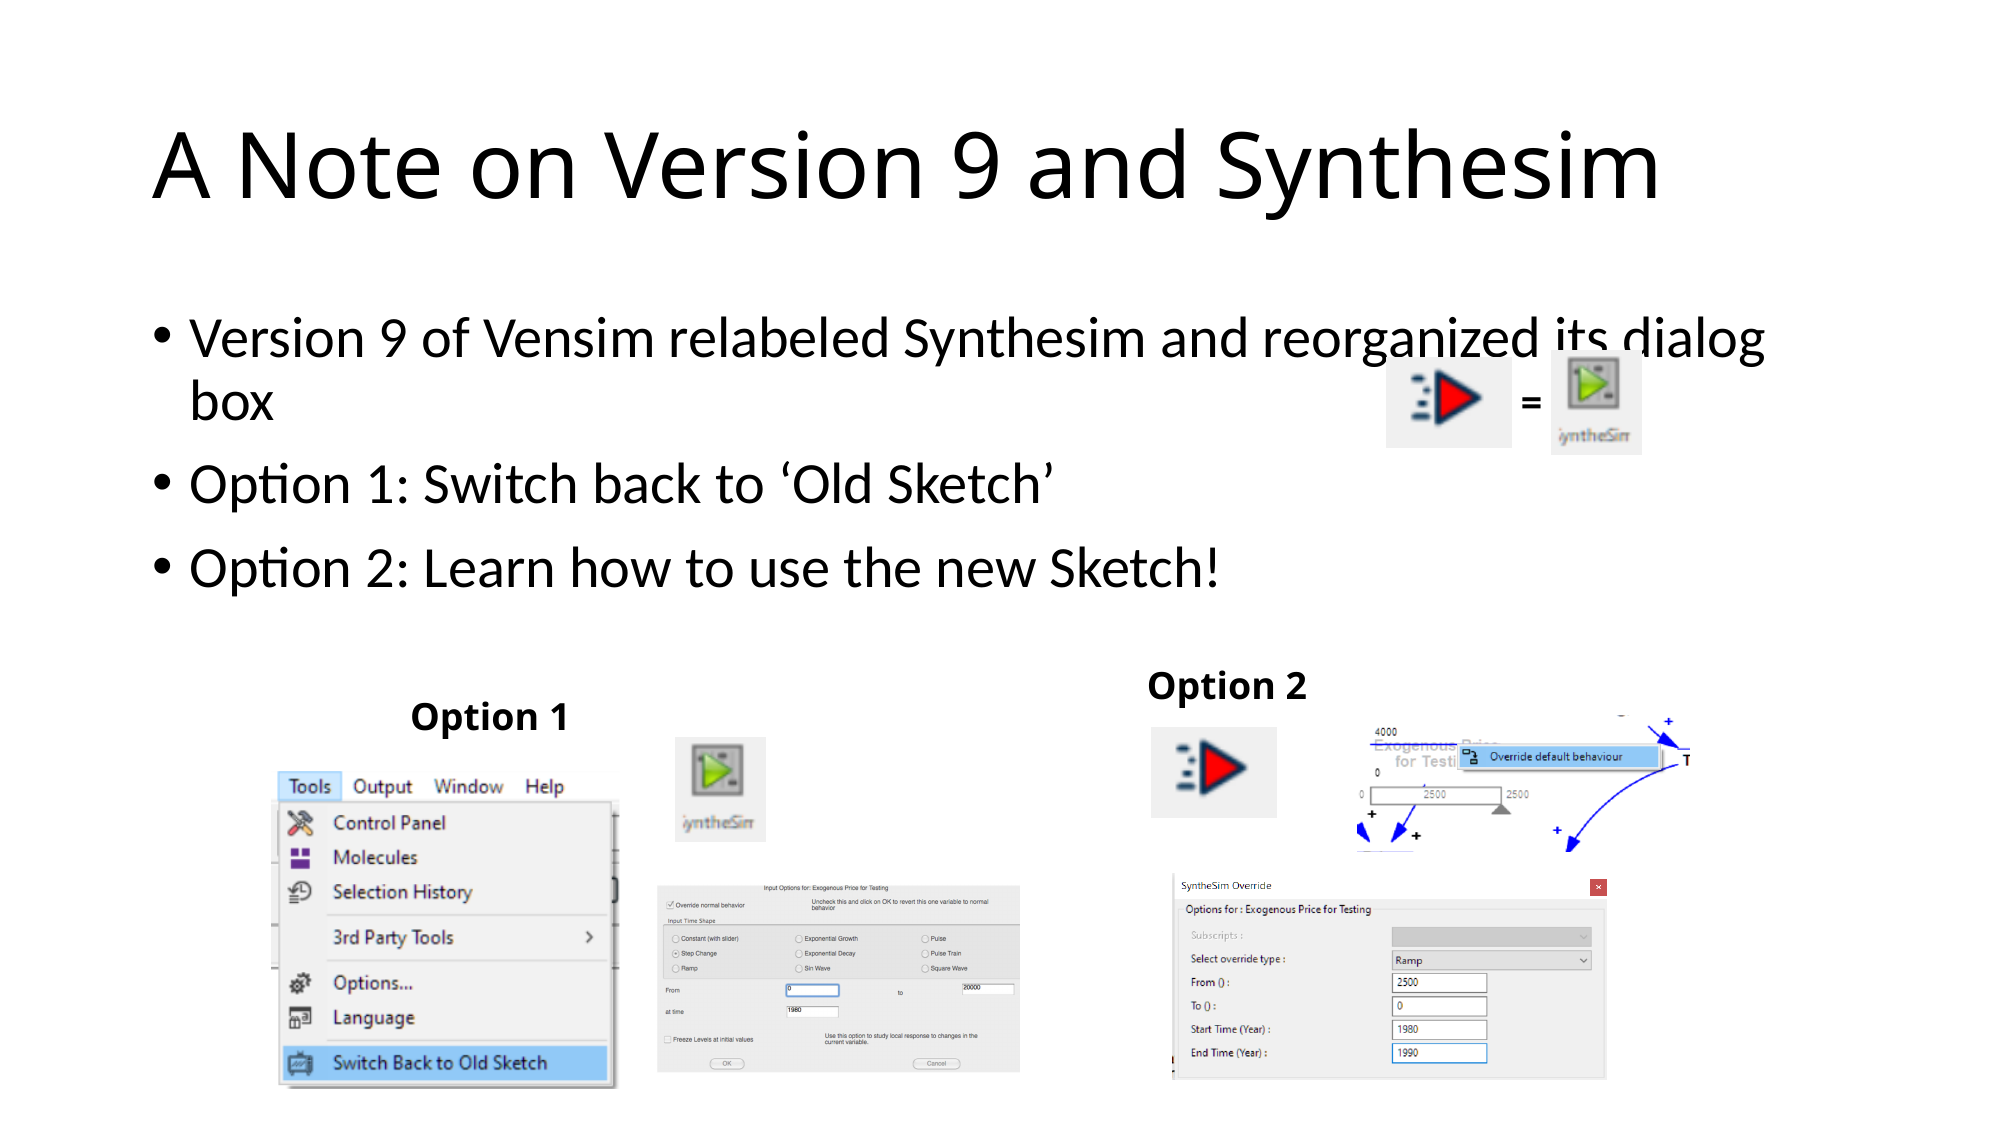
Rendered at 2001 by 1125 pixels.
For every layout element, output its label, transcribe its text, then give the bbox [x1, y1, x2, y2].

list Version 9 of Vensim relabeled Synthesim and reorganized its dialog box Option 1: Switch back to ‘Old Sketch’ Option 2: Learn how to use the new Sketch! [137, 299, 1863, 1014]
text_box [1386, 350, 1642, 455]
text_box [271, 685, 1020, 1089]
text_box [1132, 655, 1690, 1080]
title A Note on Version 9 and Synthesim [137, 59, 1863, 278]
